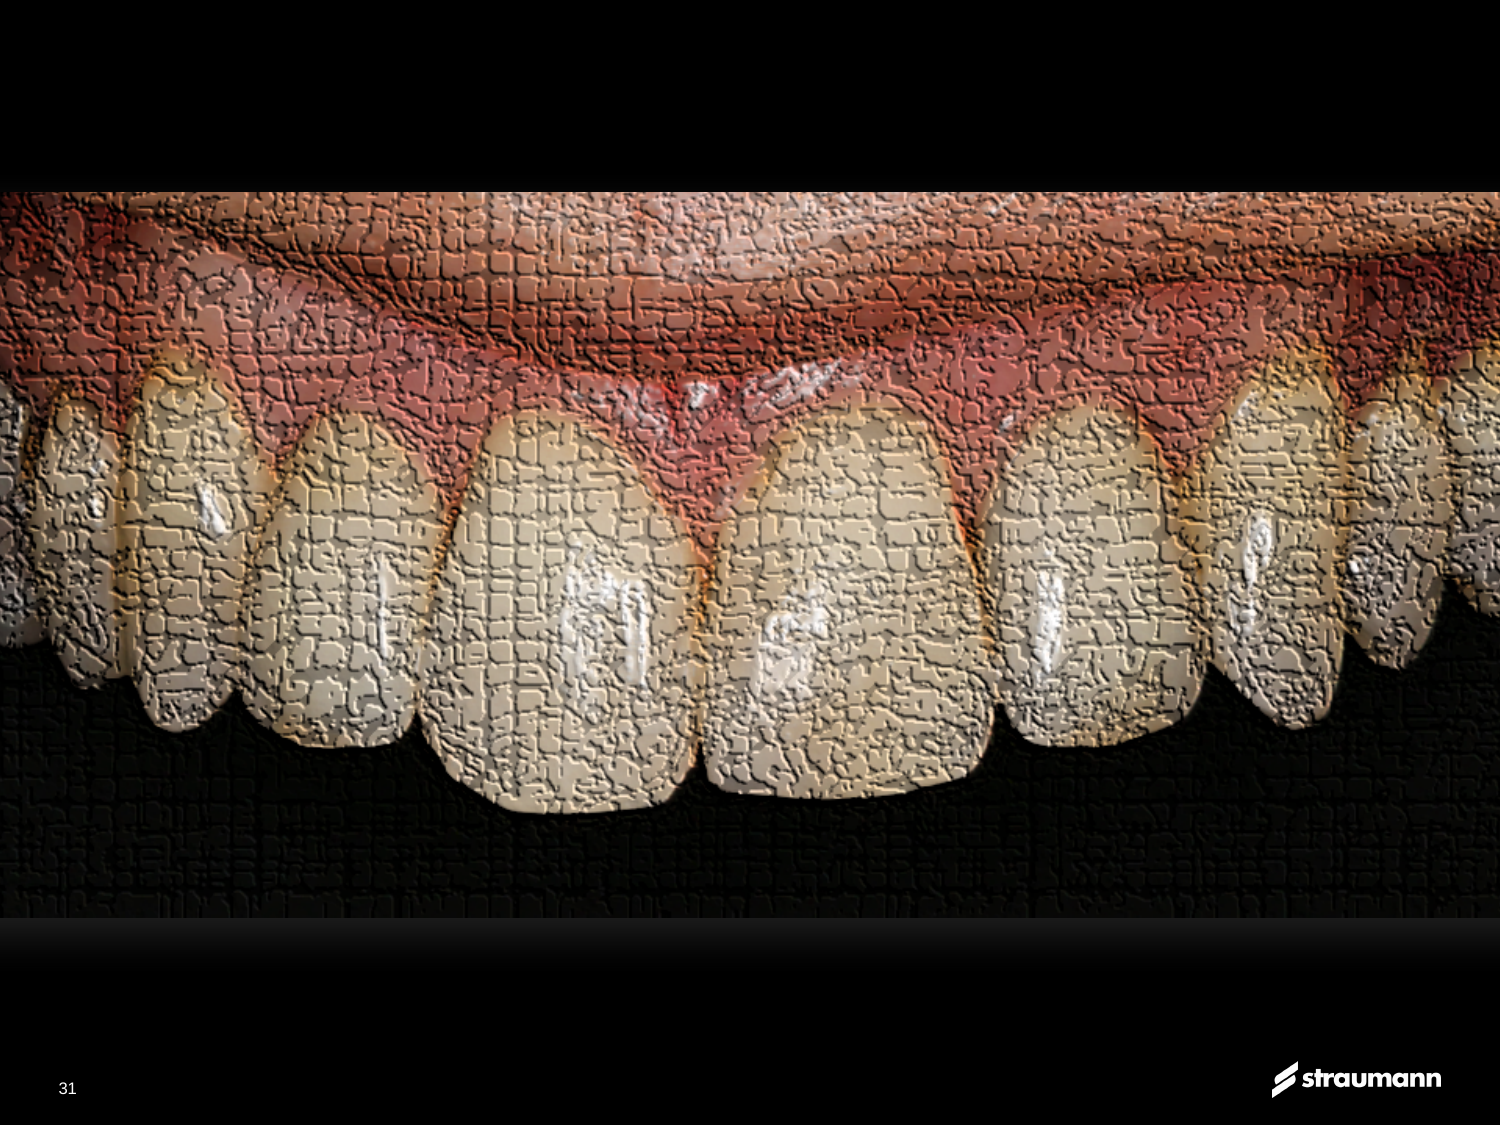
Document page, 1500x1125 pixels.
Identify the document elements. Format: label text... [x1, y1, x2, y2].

picture [0, 192, 1500, 919]
picture [1272, 1061, 1441, 1098]
slide_number 31 [58, 1054, 135, 1099]
